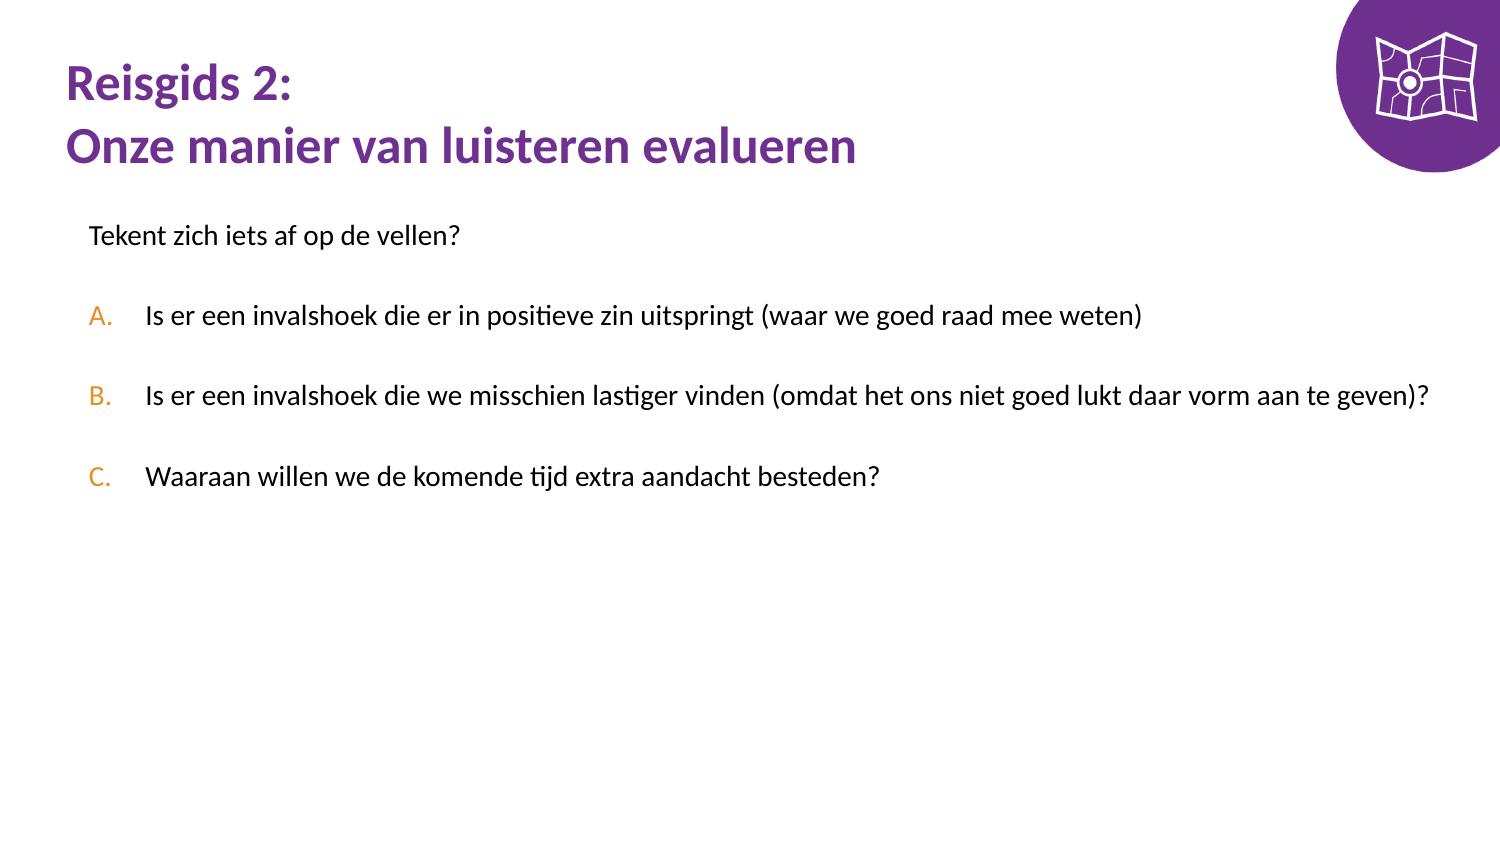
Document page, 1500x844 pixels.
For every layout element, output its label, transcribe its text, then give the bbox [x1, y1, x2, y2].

title Reisgids 2: Onze manier van luisteren evalueren [51, 33, 1373, 128]
list Tekent zich iets af op de vellen? Is er een invalshoek die er in positieve zin uitspringt (waar we goed raad mee weten) Is er een invalshoek die we misschien lastiger vinden (omdat het ons niet goed lukt daar vorm aan te geven)? Waaraan willen we de komende tijd extra aandacht besteden? [51, 160, 1449, 722]
picture [1325, 0, 1500, 176]
